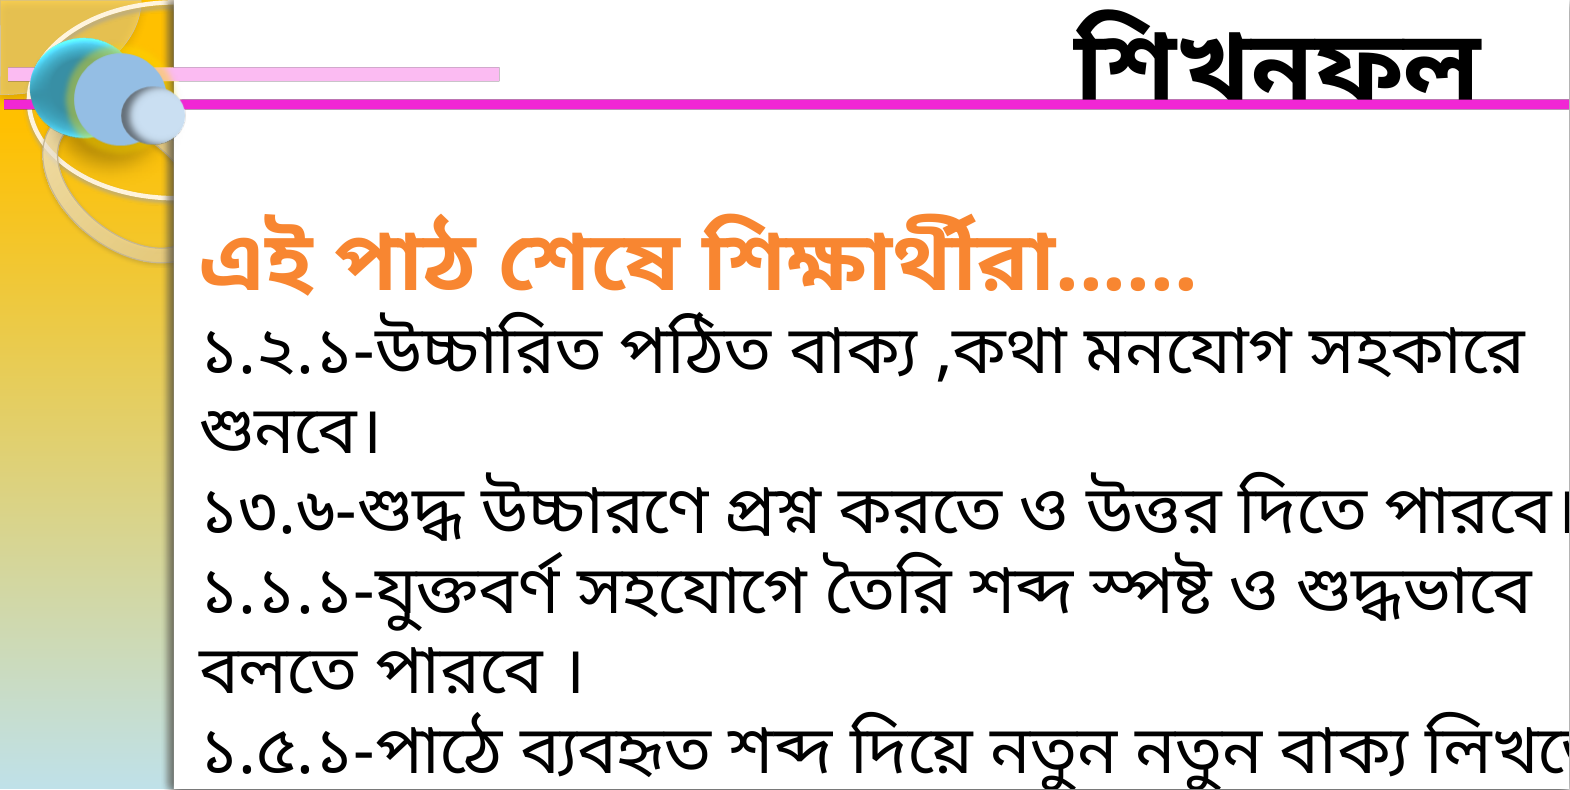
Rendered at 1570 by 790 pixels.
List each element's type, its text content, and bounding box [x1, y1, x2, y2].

text_box শিখনফল [997, 0, 1560, 27]
picture [3, 31, 1569, 200]
text_box এই পাঠ শেষে শিক্ষার্থীরা...... ১.২.১-উচ্চারিত পঠিত বাক্য ,কথা মনযোগ সহকারে শুনবে। ১৩.৬-শুদ্ধ উচ্চারণে প্রশ্ন করতে ও উত্তর দিতে পারবে। ১.১.১-যুক্তবর্ণ সহযোগে তৈরি শব্দ স্পষ্ট ও শুদ্ধভাবে বলতে পারবে । ১.৫.১-পাঠে ব্যবহৃত শব্দ দিয়ে নতুন নতুন বাক্য লিখতে পারবে। [184, 213, 1569, 789]
